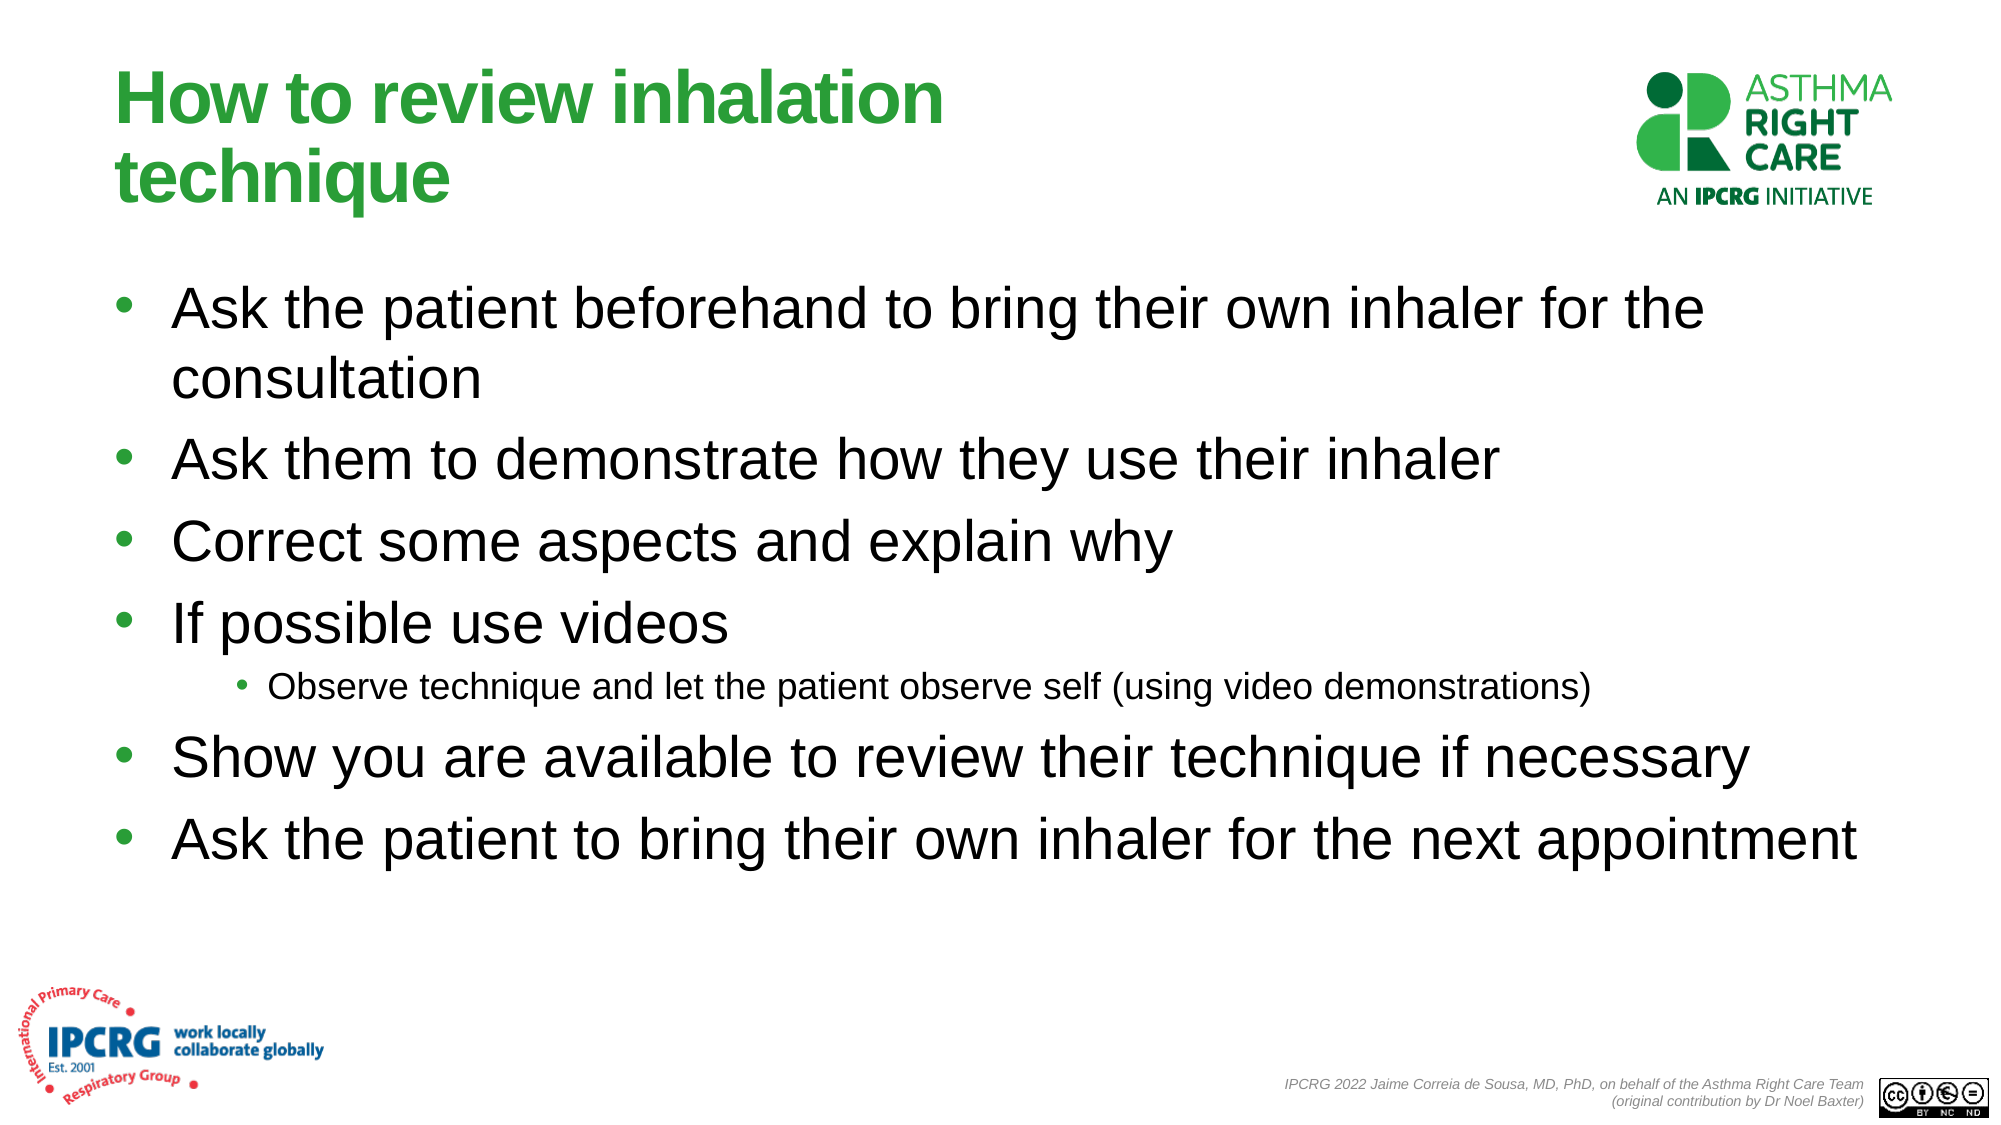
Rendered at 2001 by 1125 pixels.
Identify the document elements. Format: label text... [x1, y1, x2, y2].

list Ask the patient beforehand to bring their own inhaler for the consultation Ask them to demonstrate how they use their inhaler Correct some aspects and explain why If possible use videos Observe technique and let the patient observe self (using video demonstrations) Show you are available to review their technique if necessary Ask the patient to bring their own inhaler for the next appointment [99, 262, 1900, 1005]
picture [1628, 67, 1900, 210]
title How to review inhalation technique [99, 45, 1238, 233]
picture [1879, 1078, 1989, 1118]
picture [18, 987, 324, 1105]
